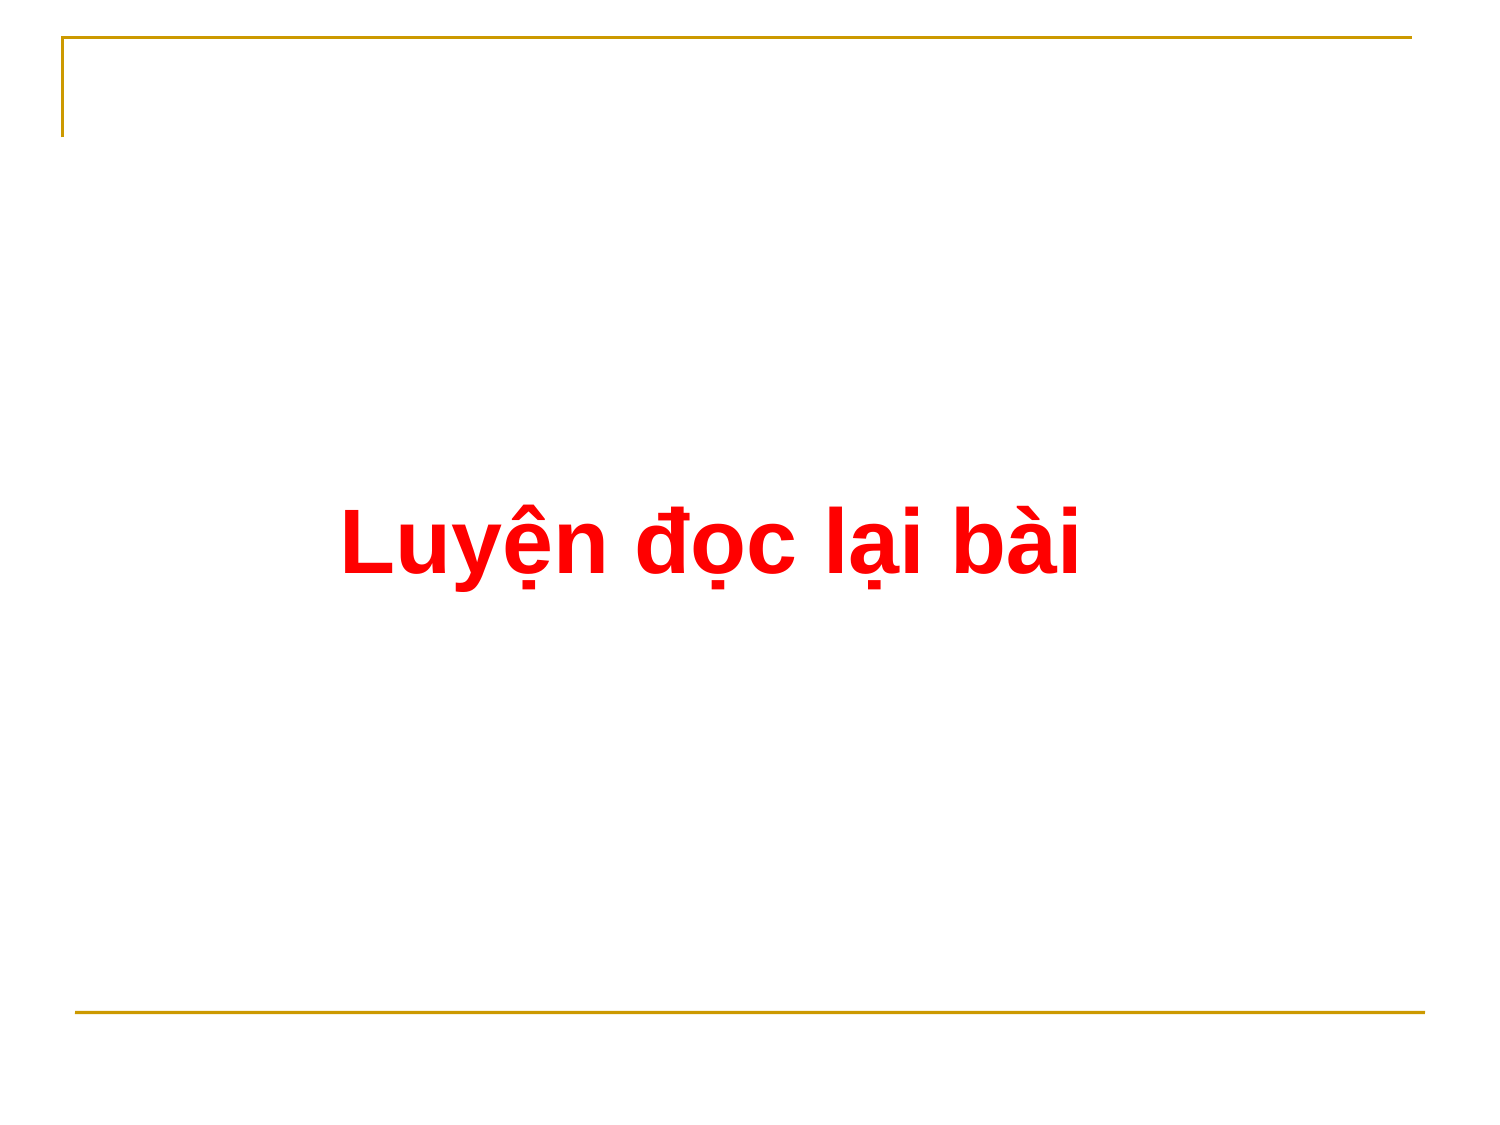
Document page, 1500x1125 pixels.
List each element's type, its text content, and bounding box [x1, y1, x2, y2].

text_box Luyện đọc lại bài [324, 474, 1113, 600]
